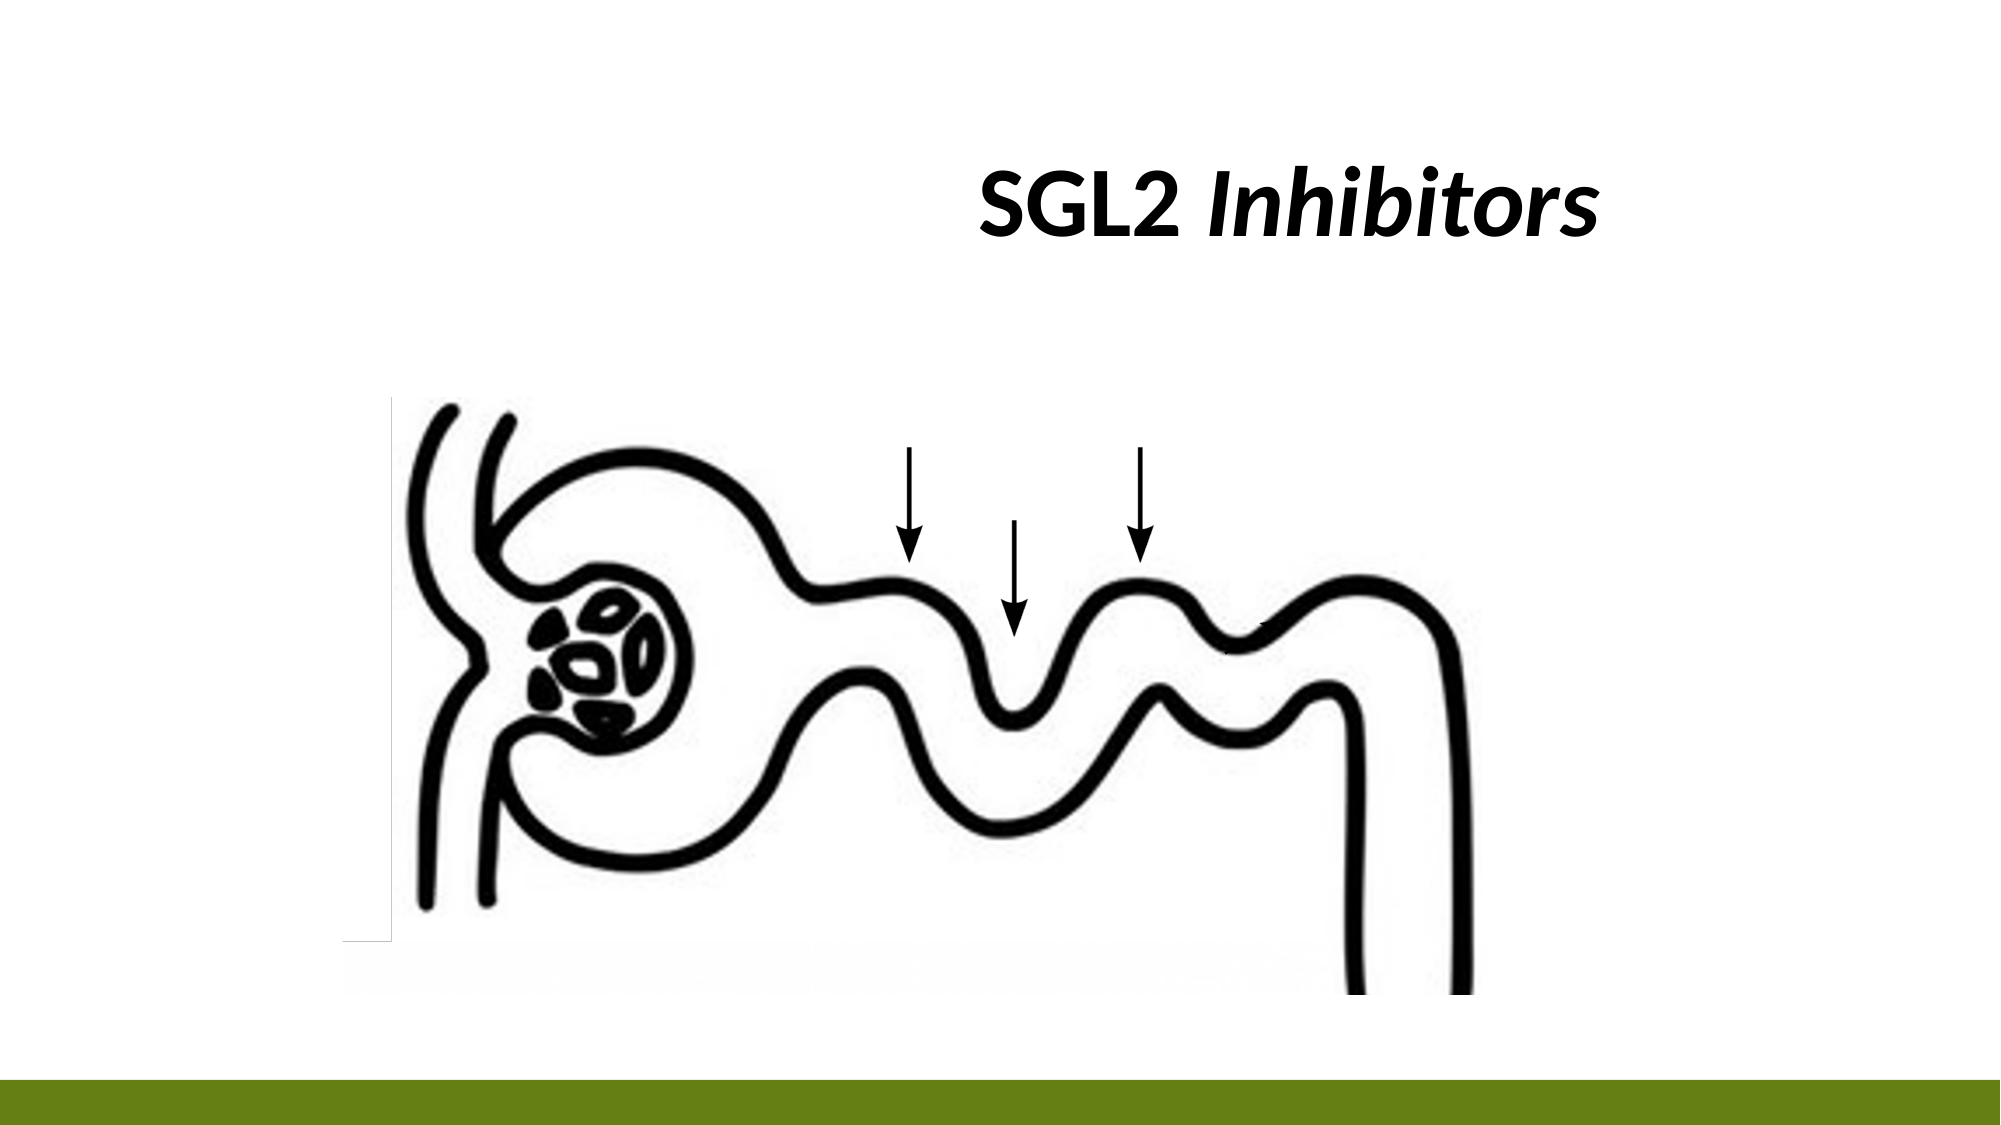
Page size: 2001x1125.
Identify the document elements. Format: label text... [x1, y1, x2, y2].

text_box SGL2 Inhibitors [789, 129, 1790, 264]
picture [342, 397, 1520, 995]
